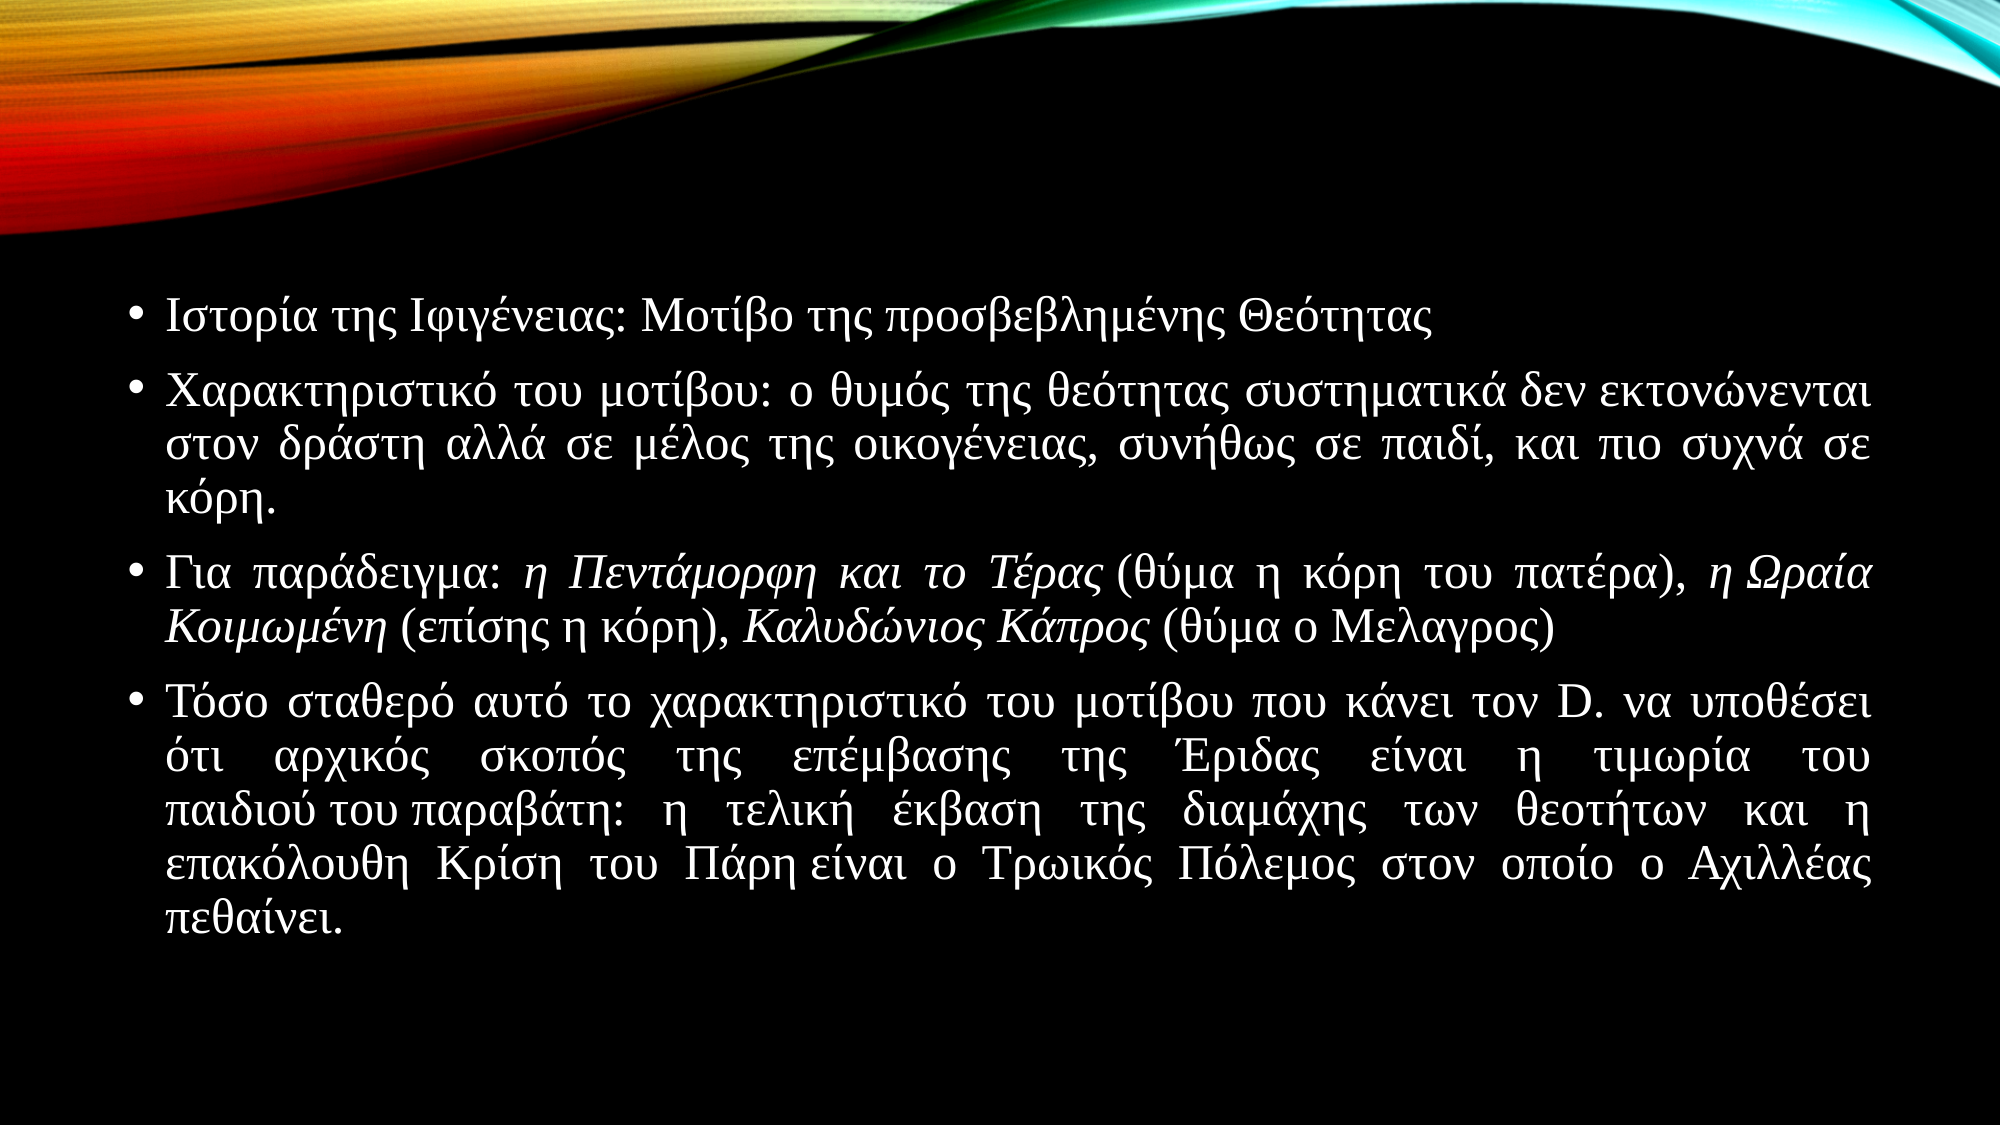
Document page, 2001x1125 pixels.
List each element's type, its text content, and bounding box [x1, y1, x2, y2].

list Ιστορία της Ιφιγένειας: Μοτίβο της προσβεβλημένης Θεότητας Χαρακτηριστικό του μοτίβου: ο θυμός της θεότητας συστηματικά δεν εκτονώνενται στον δράστη αλλά σε μέλος της οικογένειας, συνήθως σε παιδί, και πιο συχνά σε κόρη. Για παράδειγμα: η Πεντάμορφη και το Τέρας (θύμα η κόρη του πατέρα), η Ωραία Κοιμωμένη (επίσης η κόρη), Καλυδώνιος Κάπρος (θύμα ο Μελαγρος) Τόσο σταθερό αυτό το χαρακτηριστικό του μοτίβου που κάνει τον D. να υποθέσει ότι αρχικός σκοπός της επέμβασης της Έριδας είναι η τιμωρία του παιδιού του παραβάτη: η τελική έκβαση της διαμάχης των θεοτήτων και η επακόλουθη Κρίση του Πάρη είναι ο Τρωικός Πόλεμος στον οποίο ο Αχιλλέας πεθαίνει. [112, 280, 1888, 1100]
picture [0, 0, 2000, 237]
